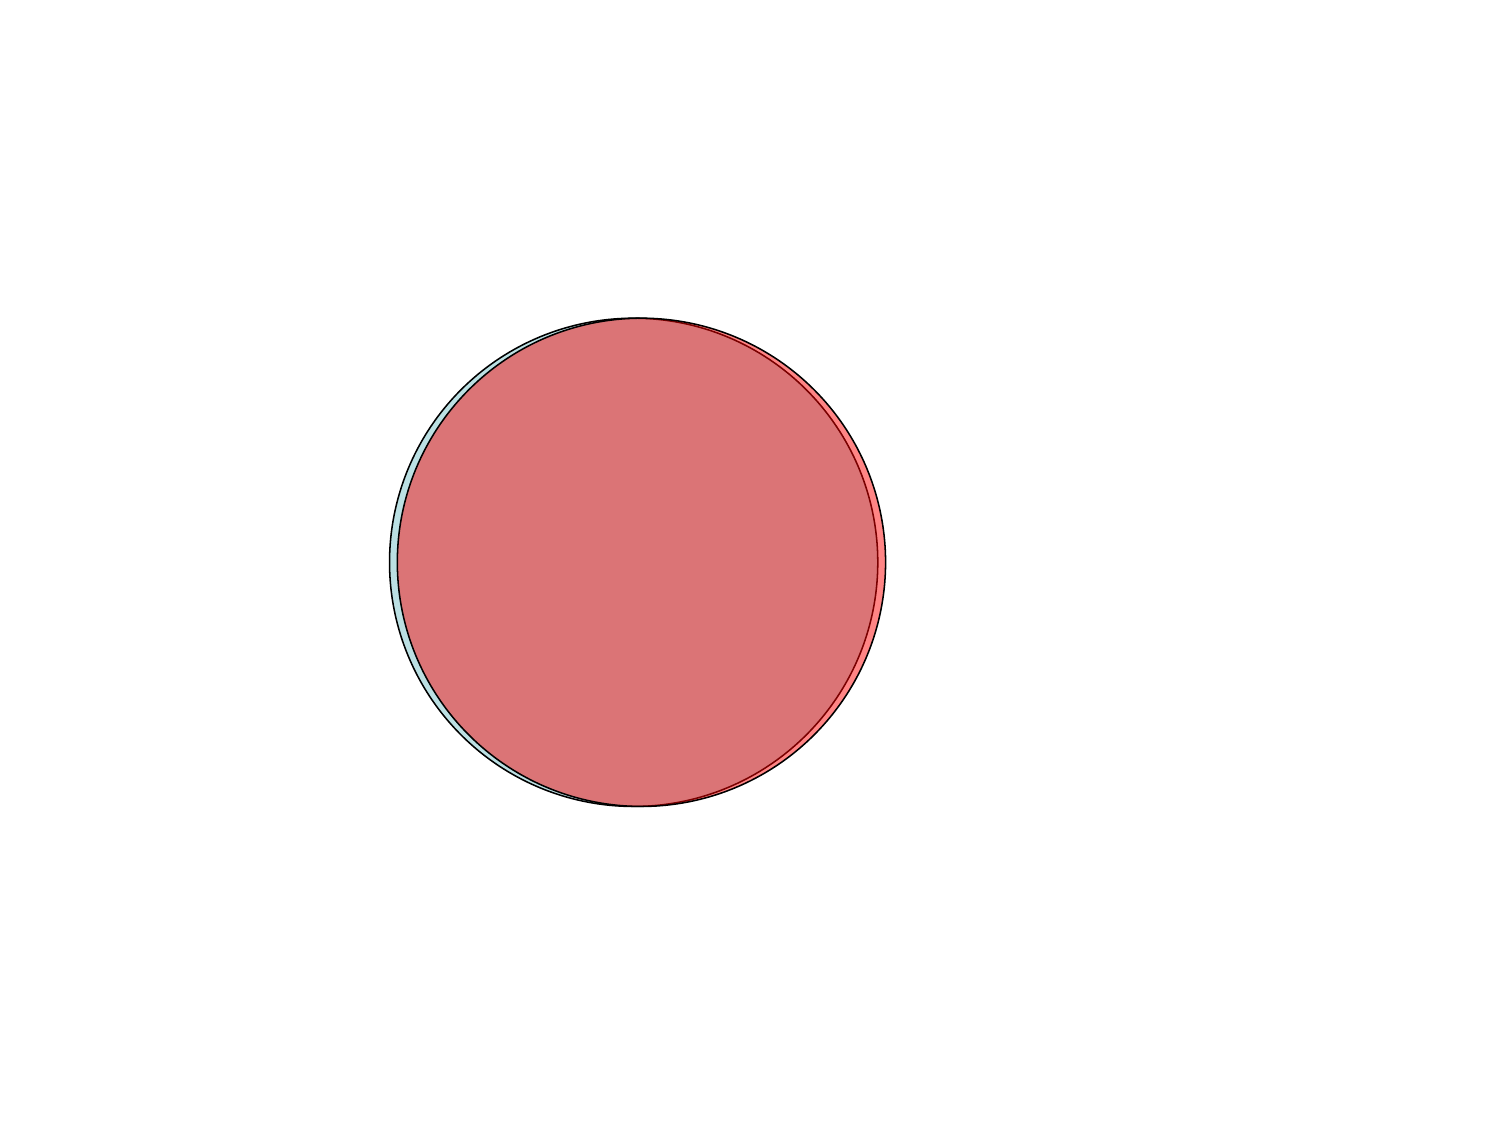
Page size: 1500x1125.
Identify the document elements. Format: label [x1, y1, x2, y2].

text_box [389, 319, 611, 805]
text_box [397, 318, 886, 807]
